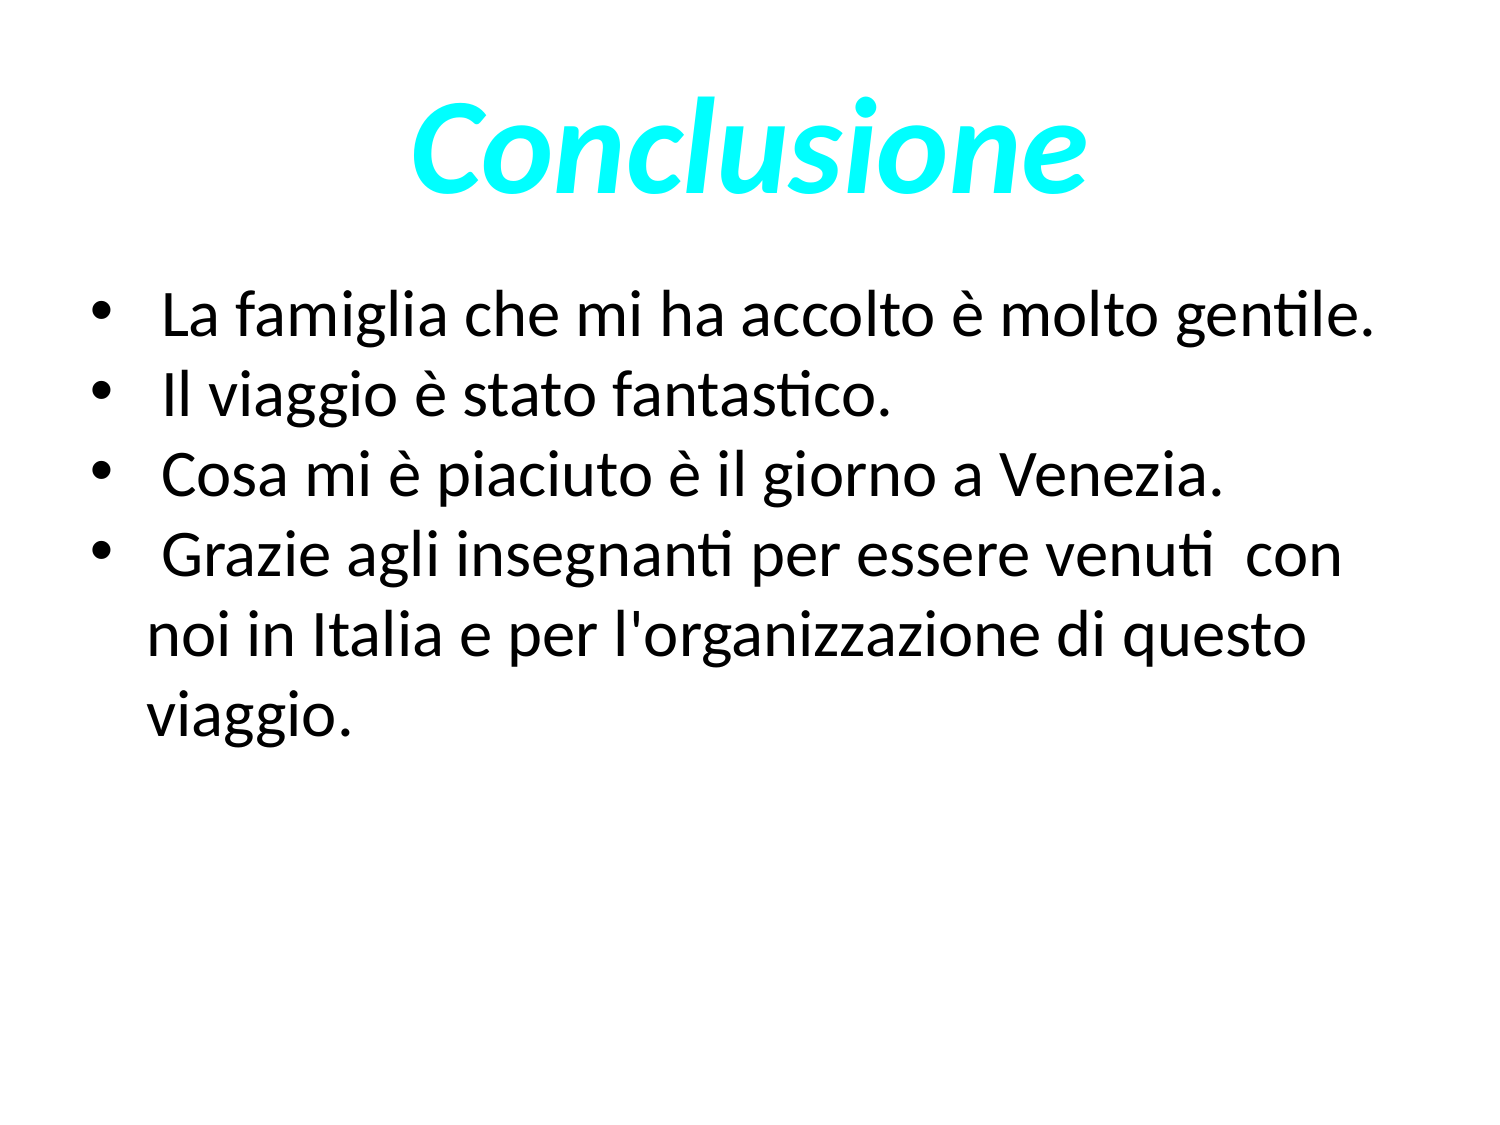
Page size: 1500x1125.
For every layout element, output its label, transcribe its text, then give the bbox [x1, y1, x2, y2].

text_box La famiglia che mi ha accolto è molto gentile. Il viaggio è stato fantastico. Cosa mi è piaciuto è il giorno a Venezia. Grazie agli insegnanti per essere venuti con noi in Italia e per l'organizzazione di questo viaggio. [74, 262, 1425, 1005]
text_box Conclusione [74, 45, 1425, 233]
